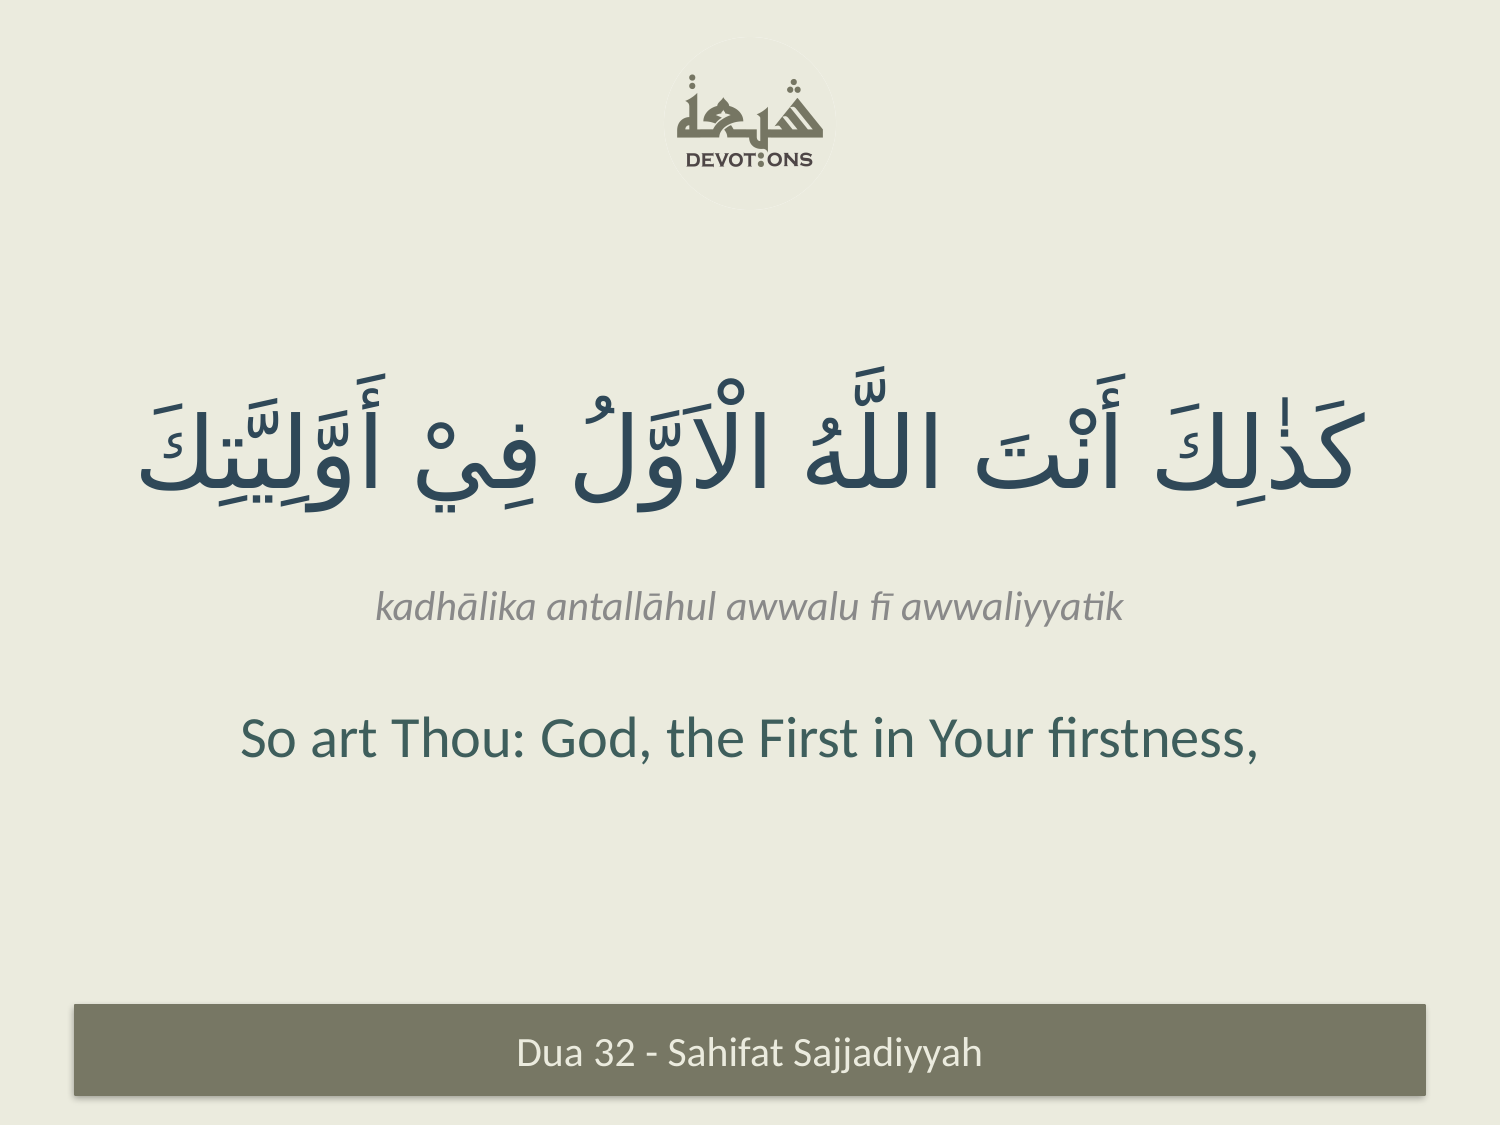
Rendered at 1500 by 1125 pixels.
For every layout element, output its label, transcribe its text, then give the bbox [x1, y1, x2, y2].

text_box Dua 32 - Sahifat Sajjadiyyah [501, 1017, 999, 1083]
text_box [74, 1004, 1426, 1096]
picture [656, 29, 844, 218]
text_box كَذٰلِكَ أَنْتَ اللَّهُ الْاَوَّلُ فِيْ أَوَّلِيَّتِكَ kadhālika antallāhul awwalu fī awwaliyyatik So art Thou: God, the First in Your firstness, [74, 381, 1425, 776]
